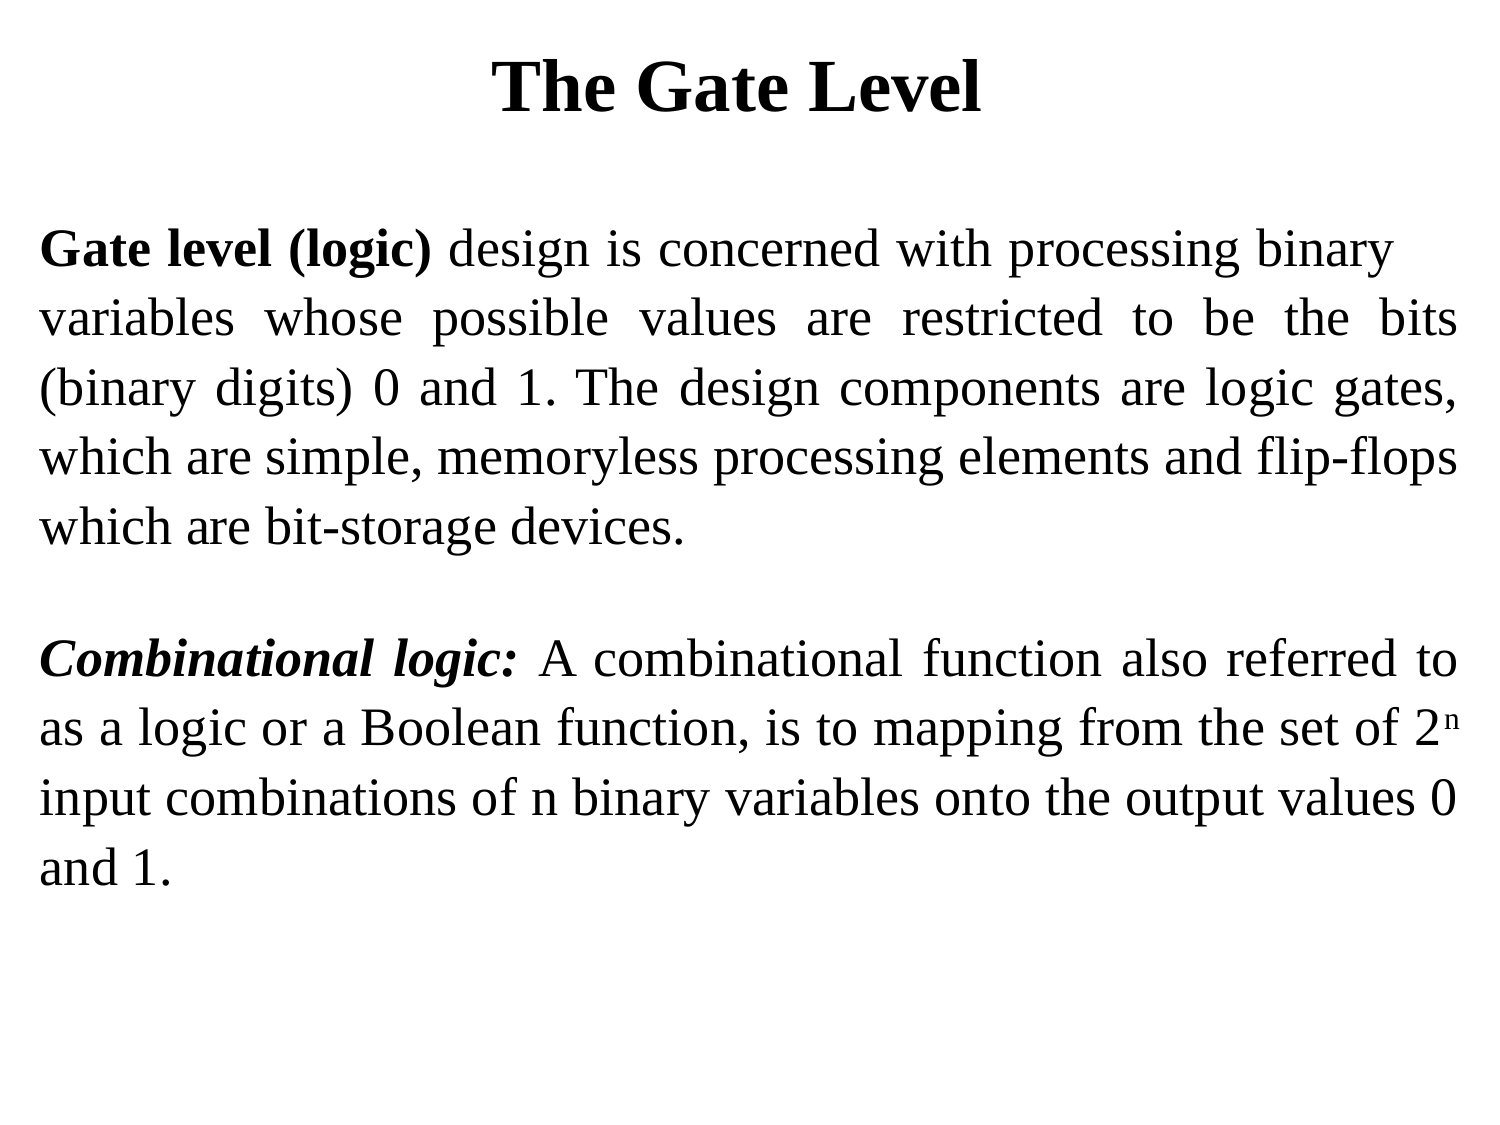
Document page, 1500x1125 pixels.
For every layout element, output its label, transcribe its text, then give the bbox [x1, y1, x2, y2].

title The Gate Level [99, 37, 1375, 125]
list Gate level (logic) design is concerned with processing binary variables whose possible values are restricted to be the bits (binary digits) 0 and 1. The design components are logic gates, which are simple, memoryless processing elements and flip-flops which are bit-storage devices. Combinational logic: A combinational function also referred to as a logic or a Boolean function, is to mapping from the set of 2n input combinations of n binary variables onto the output values 0 and 1. [24, 200, 1475, 1025]
